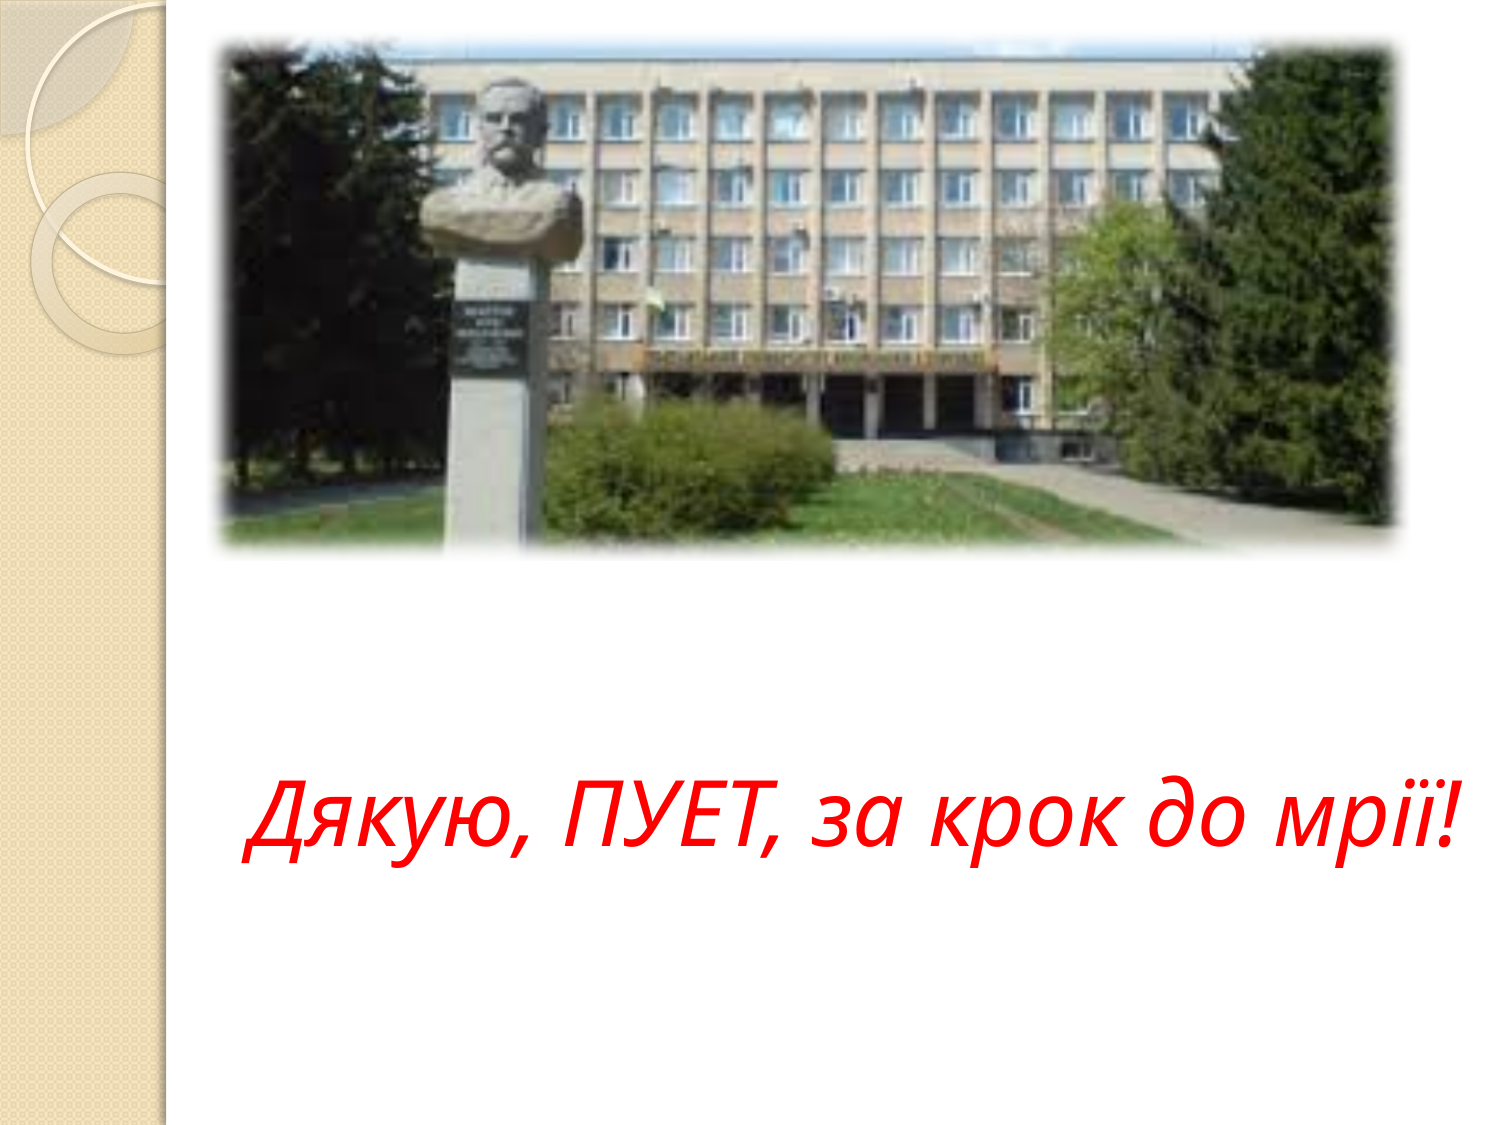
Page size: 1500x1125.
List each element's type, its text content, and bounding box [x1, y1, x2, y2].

text_box Дякую, ПУЕТ, за крок до мрії! [234, 747, 1500, 873]
picture [206, 30, 1412, 561]
